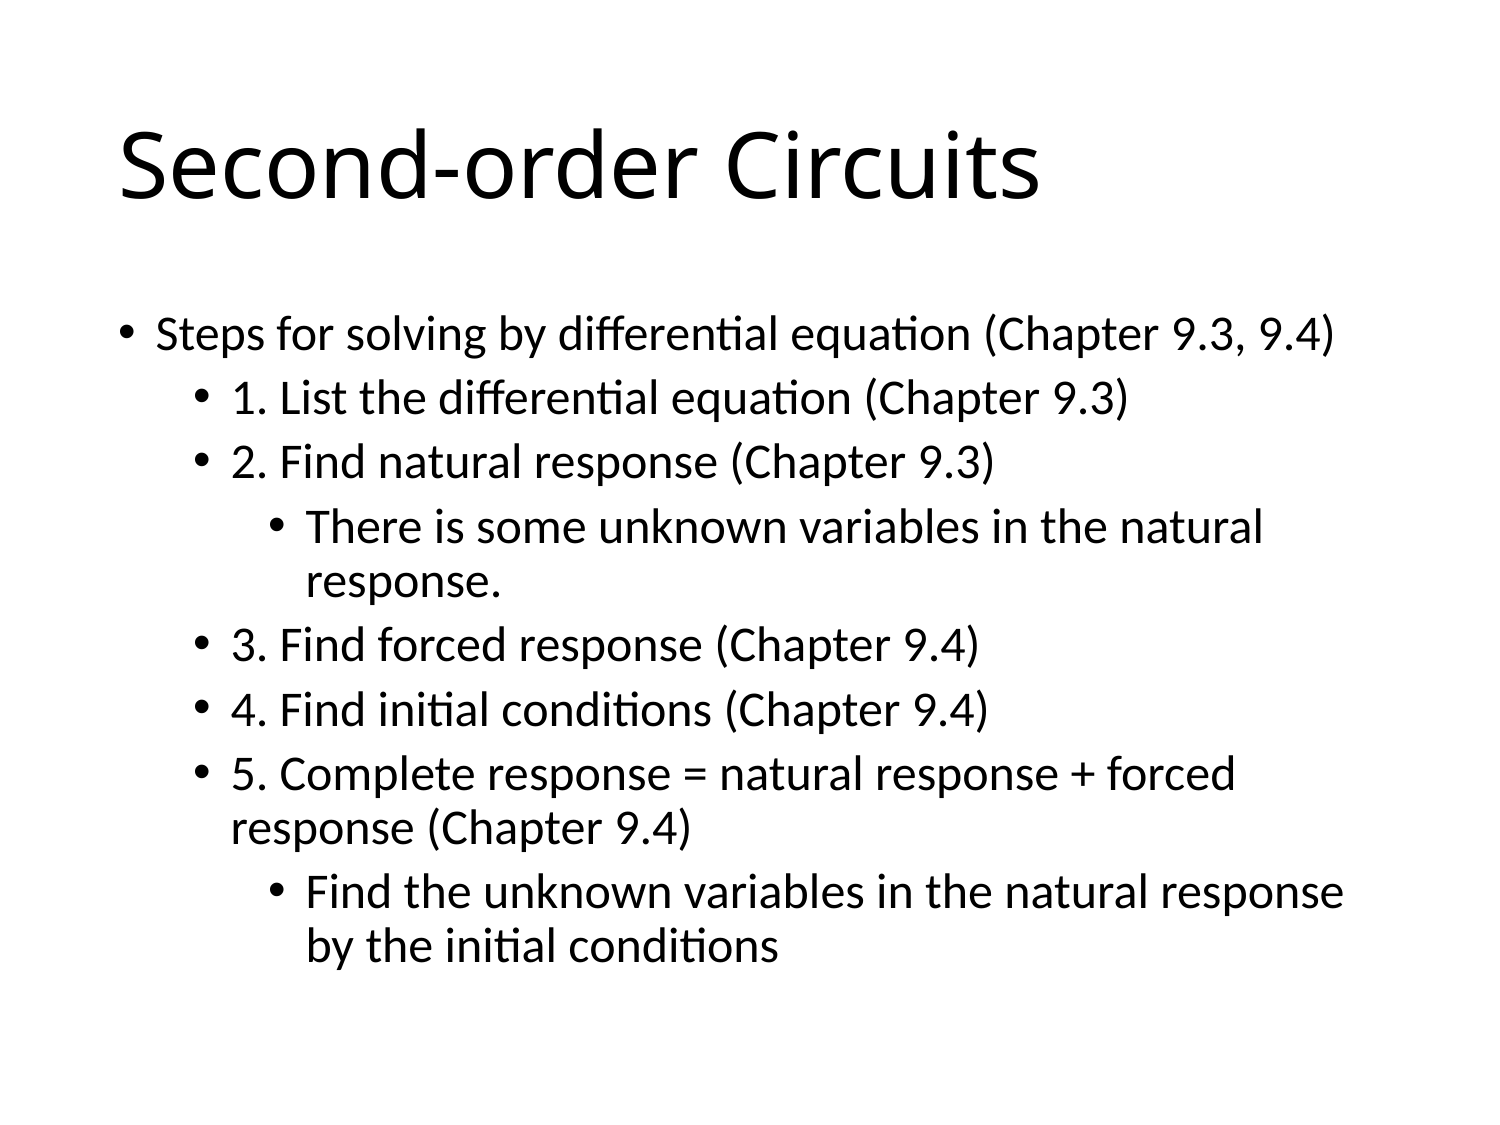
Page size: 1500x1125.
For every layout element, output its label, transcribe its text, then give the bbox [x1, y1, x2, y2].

list Steps for solving by differential equation (Chapter 9.3, 9.4) 1. List the differential equation (Chapter 9.3) 2. Find natural response (Chapter 9.3) There is some unknown variables in the natural response. 3. Find forced response (Chapter 9.4) 4. Find initial conditions (Chapter 9.4) 5. Complete response = natural response + forced response (Chapter 9.4) Find the unknown variables in the natural response by the initial conditions [103, 299, 1397, 1014]
title Second-order Circuits [103, 59, 1397, 278]
